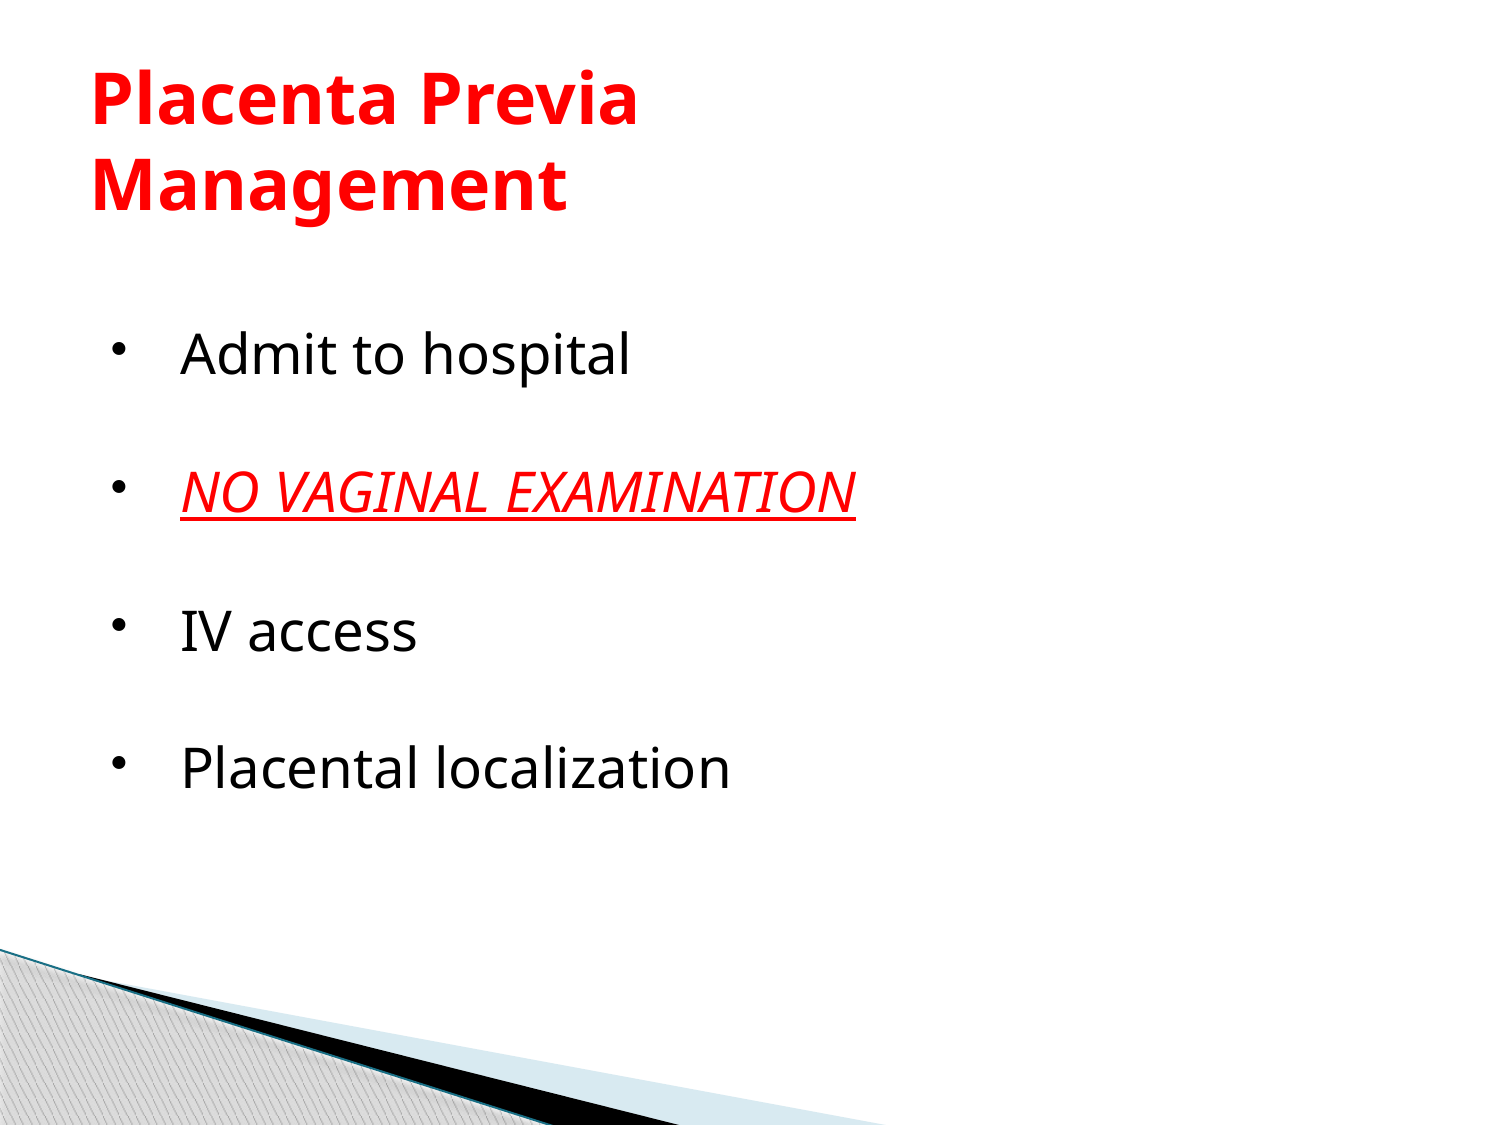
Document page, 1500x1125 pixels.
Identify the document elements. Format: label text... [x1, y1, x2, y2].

list Admit to hospital NO VAGINAL EXAMINATION IV access Placental localization [74, 242, 1426, 986]
title Placenta Previa Management [75, 45, 1425, 233]
